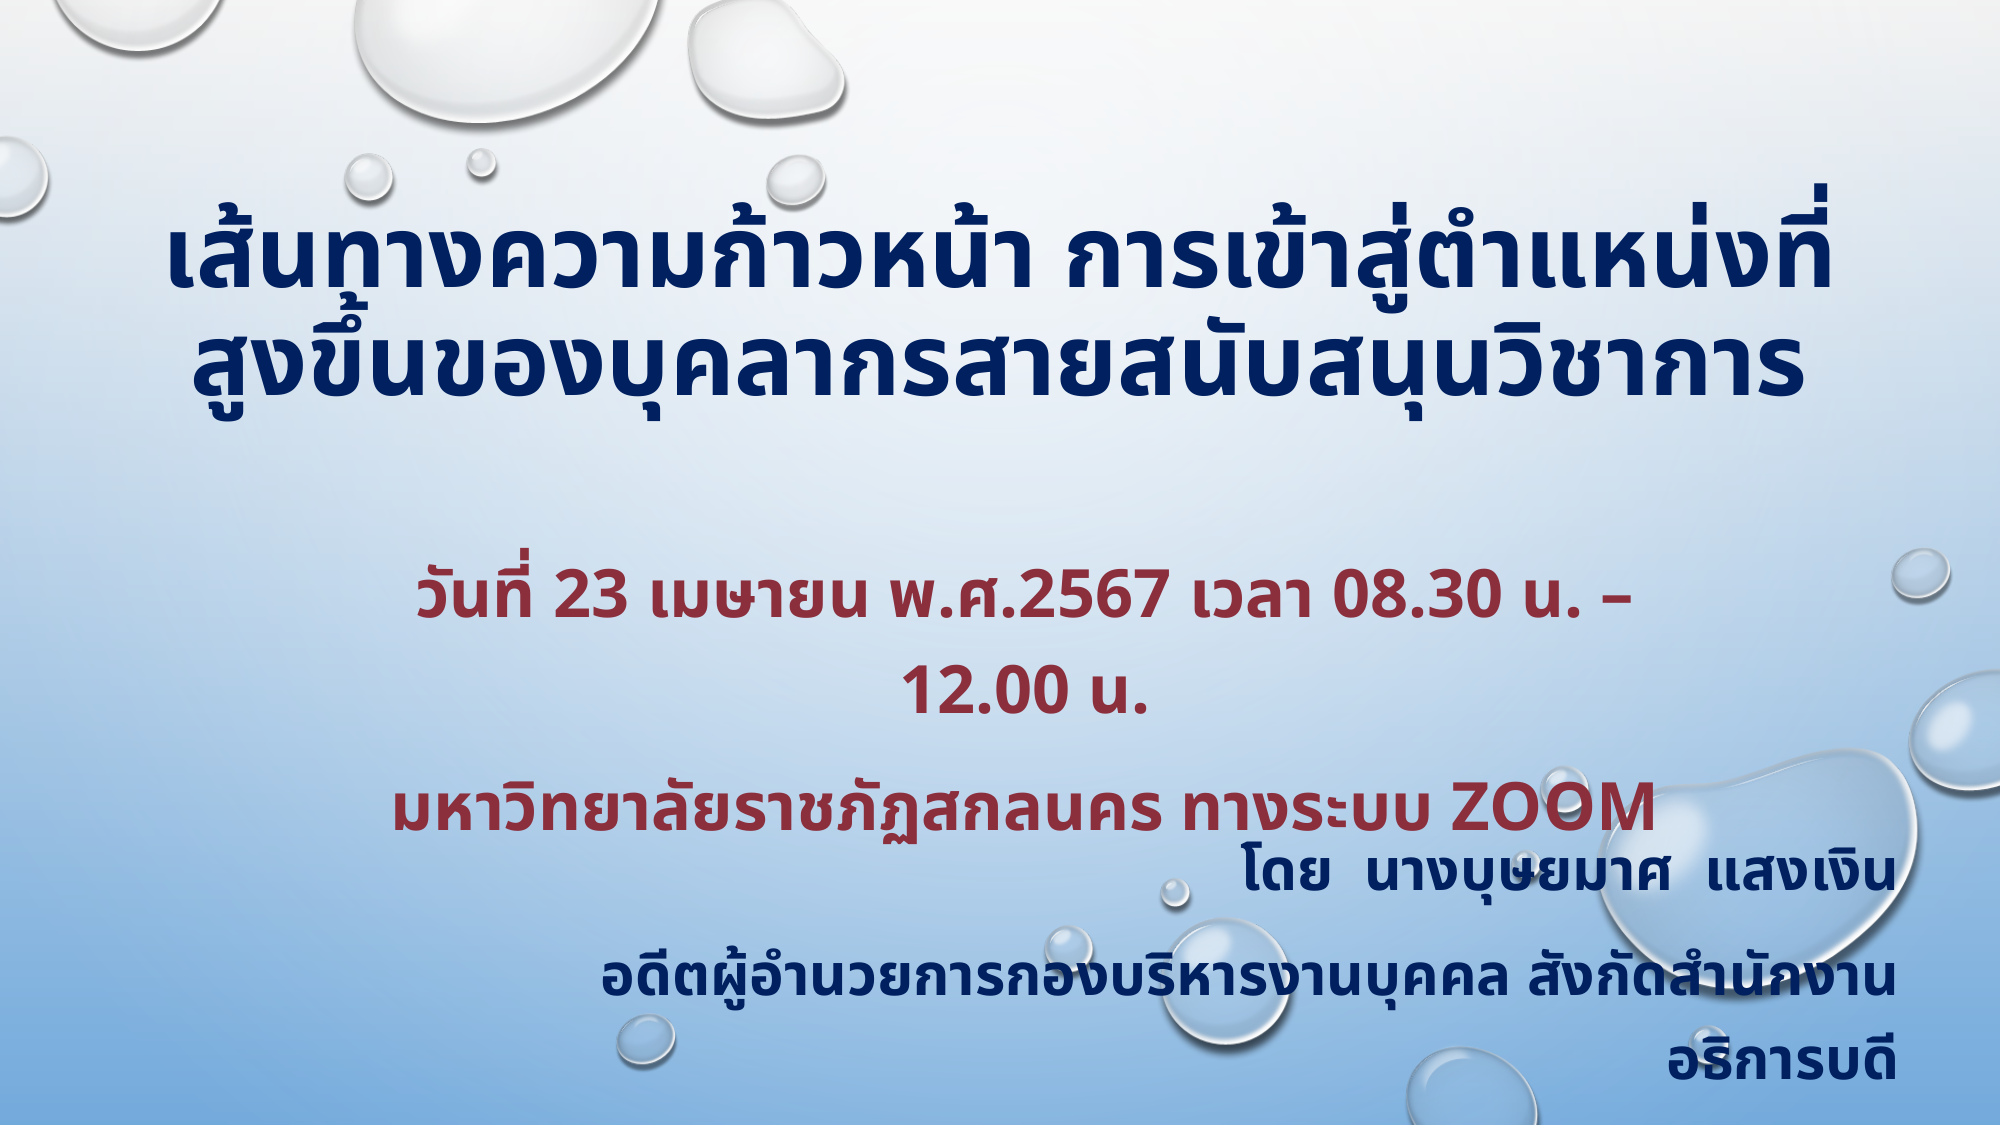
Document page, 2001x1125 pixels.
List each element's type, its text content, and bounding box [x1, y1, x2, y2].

title เส้นทางความก้าวหน้า การเข้าสู่ตำแหน่งที่สูงขึ้นของบุคลากรสายสนับสนุนวิชาการ [113, 132, 1887, 545]
text_box วันที่ 23 เมษายน พ.ศ.2567 เวลา 08.30 น. – 12.00 น. มหาวิทยาลัยราชภัฏสกลนคร ทางระบบ Zoom [312, 527, 1738, 753]
picture [0, 0, 2000, 1125]
subtitle โดย นางบุษยมาศ แสงเงิน อดีตผู้อำนวยการกองบริหารงานบุคคล สังกัดสำนักงานอธิการบดี มหาวิทยาลัยราชภัฏพิบูลสงคราม [489, 810, 1915, 1036]
